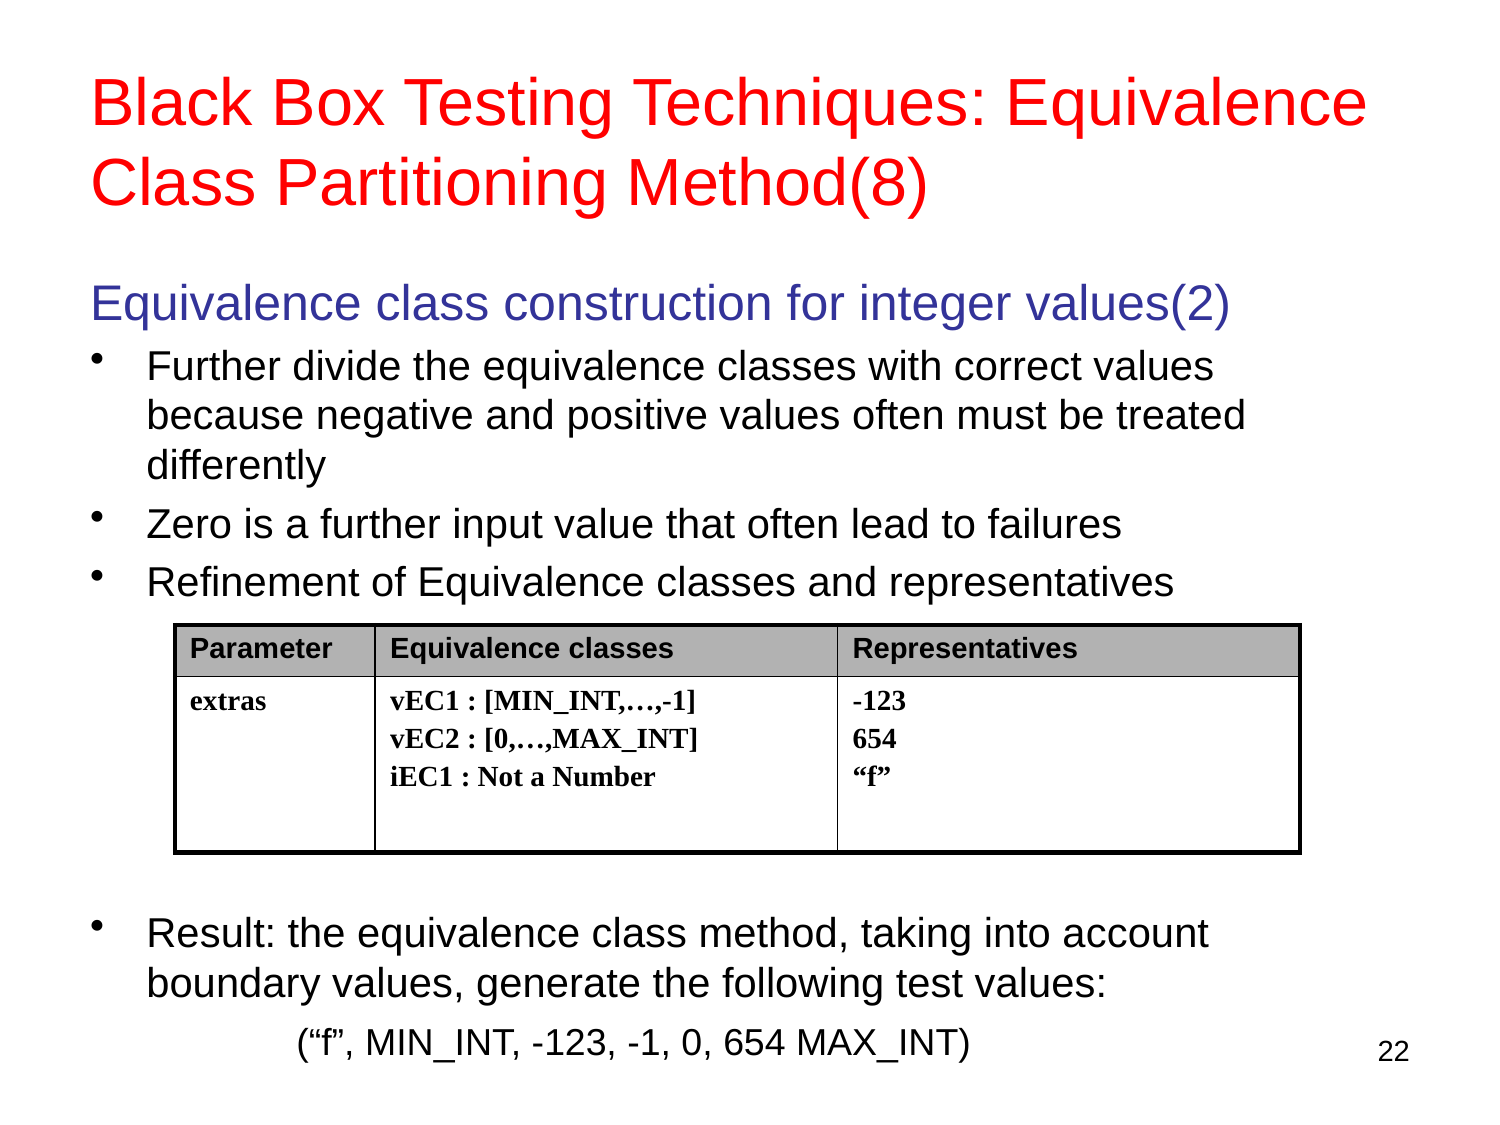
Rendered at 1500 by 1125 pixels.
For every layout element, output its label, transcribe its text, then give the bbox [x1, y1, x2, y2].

slide_number 22 [1074, 1024, 1425, 1103]
title Black Box Testing Techniques: Equivalence Class Partitioning Method(8) [75, 45, 1425, 233]
table_cell -123 654 “f” [838, 677, 1298, 850]
table_header Representatives [838, 627, 1298, 676]
table_cell extras [177, 677, 374, 850]
table_cell vEC1 : [MIN_INT,…,-1] vEC2 : [0,…,MAX_INT] iEC1 : Not a Number [376, 677, 837, 850]
table_header Parameter [177, 627, 374, 676]
table_header Equivalence classes [376, 627, 837, 676]
list Equivalence class construction for integer values(2) Further divide the equivalence classes with correct values because negative and positive values often must be treated differently Zero is a further input value that often lead to failures Refinement of Equivalence classes and representatives Result: the equivalence class method, taking into account boundary values, generate the following test values: (“f”, MIN_INT, -123, -1, 0, 654 MAX_INT) [75, 262, 1375, 1005]
